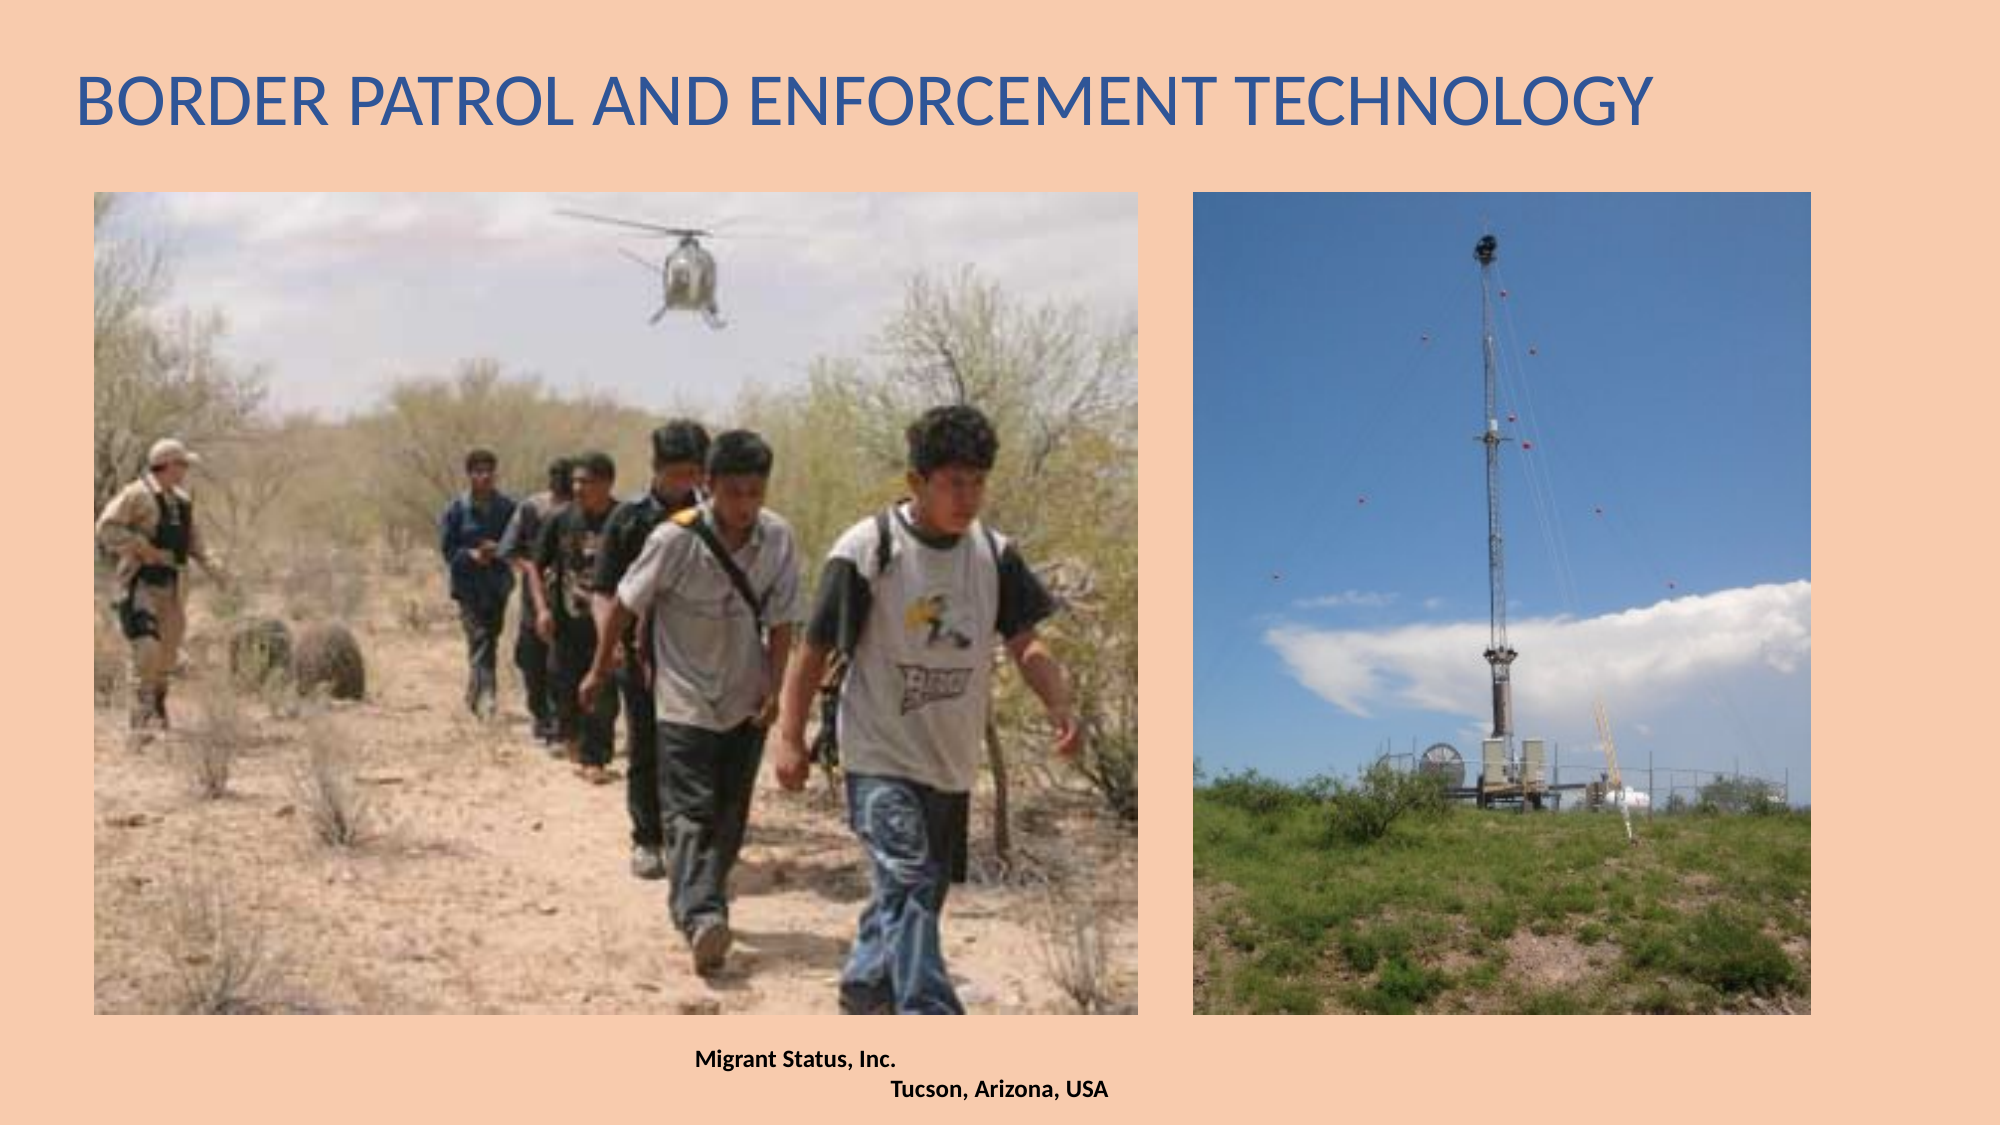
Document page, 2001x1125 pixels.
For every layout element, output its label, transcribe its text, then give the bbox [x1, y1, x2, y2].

text_box BORDER PATROL AND ENFORCEMENT TECHNOLOGY [60, 43, 1959, 148]
footer Migrant Status, Inc. Tucson, Arizona, USA [662, 1042, 1338, 1103]
picture [94, 192, 1138, 1015]
picture [1193, 192, 1811, 1015]
